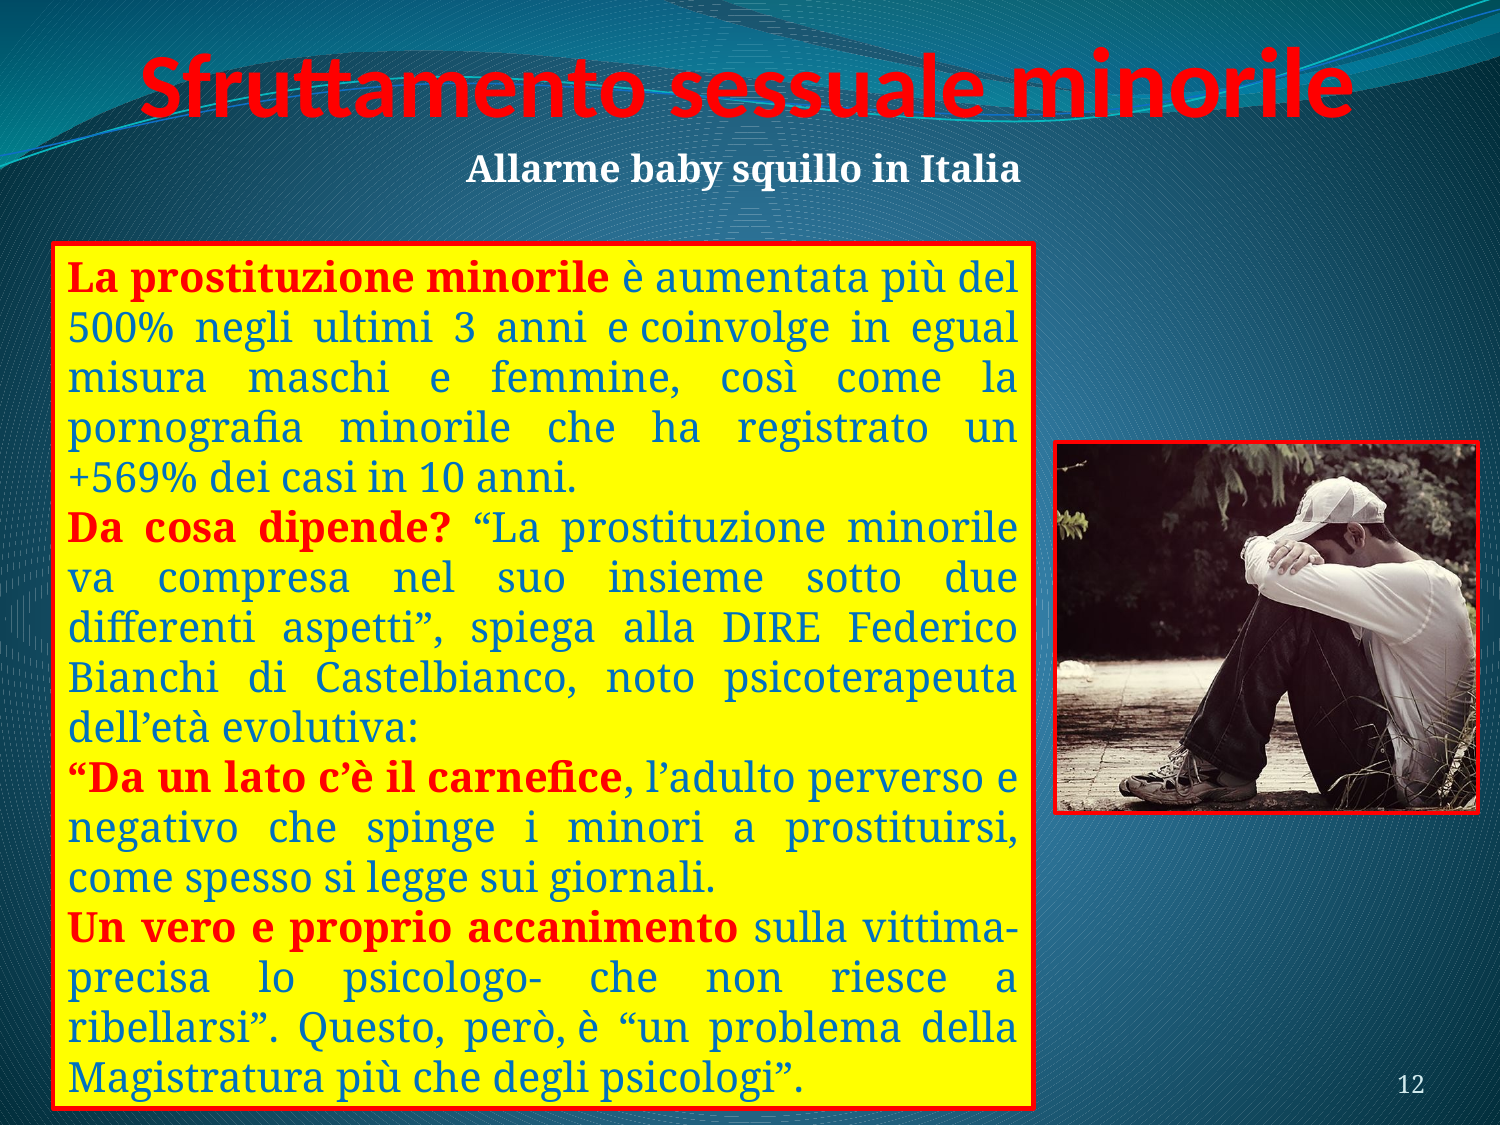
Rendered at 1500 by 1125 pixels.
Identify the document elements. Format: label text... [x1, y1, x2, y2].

picture [1056, 444, 1476, 811]
title Sfruttamento sessuale minorile [112, 42, 1388, 138]
slide_number 12 [1299, 1042, 1425, 1103]
text_box La prostituzione minorile è aumentata più del 500% negli ultimi 3 anni e coinvolge in egual misura maschi e femmine, così come la pornografia minorile che ha registrato un +569% dei casi in 10 anni. Da cosa dipende? “La prostituzione minorile va compresa nel suo insieme sotto due differenti aspetti”, spiega alla DIRE Federico Bianchi di Castelbianco, noto psicoterapeuta dell’età evolutiva: “Da un lato c’è il carnefice, l’adulto perverso e negativo che spinge i minori a prostituirsi, come spesso si legge sui giornali. Un vero e proprio accanimento sulla vittima- precisa lo psicologo- che non riesce a ribellarsi”. Questo, però, è “un problema della Magistratura più che degli psicologi”. [53, 243, 1034, 1109]
text_box Allarme baby squillo in Italia [265, 137, 1223, 197]
